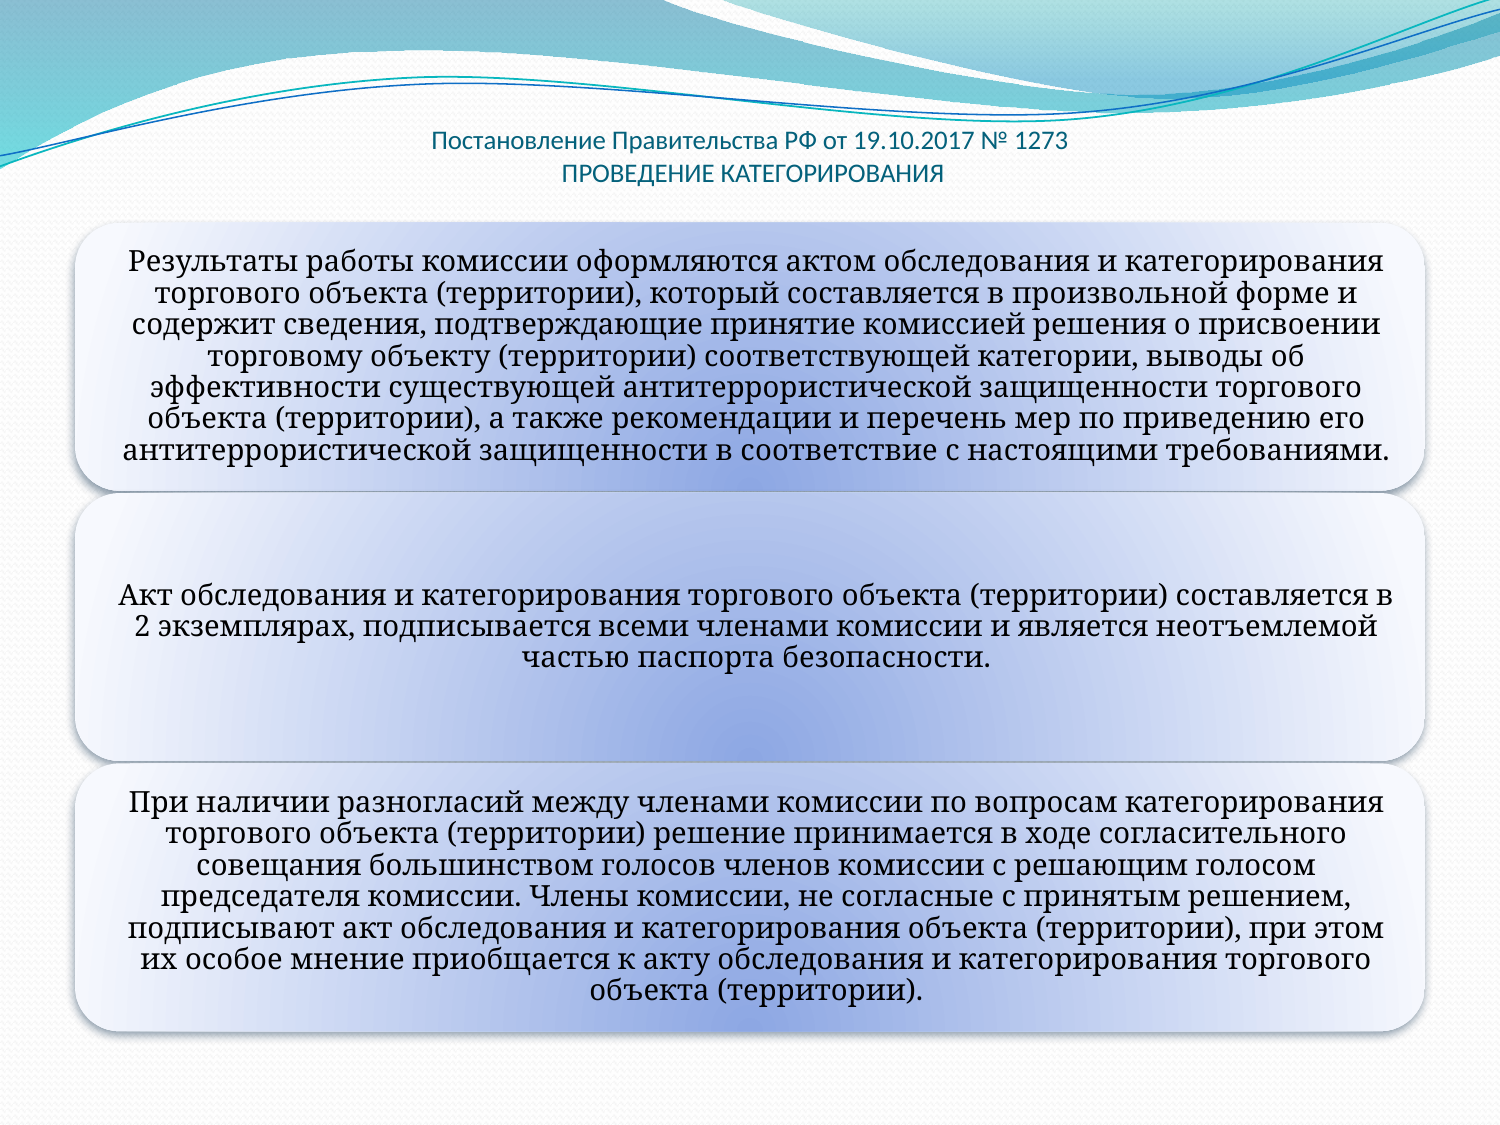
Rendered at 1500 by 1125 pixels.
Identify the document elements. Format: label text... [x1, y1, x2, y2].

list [74, 222, 1426, 1032]
title Постановление Правительства РФ от 19.10.2017 № 1273 ПРОВЕДЕНИЕ КАТЕГОРИРОВАНИЯ [75, 115, 1425, 188]
